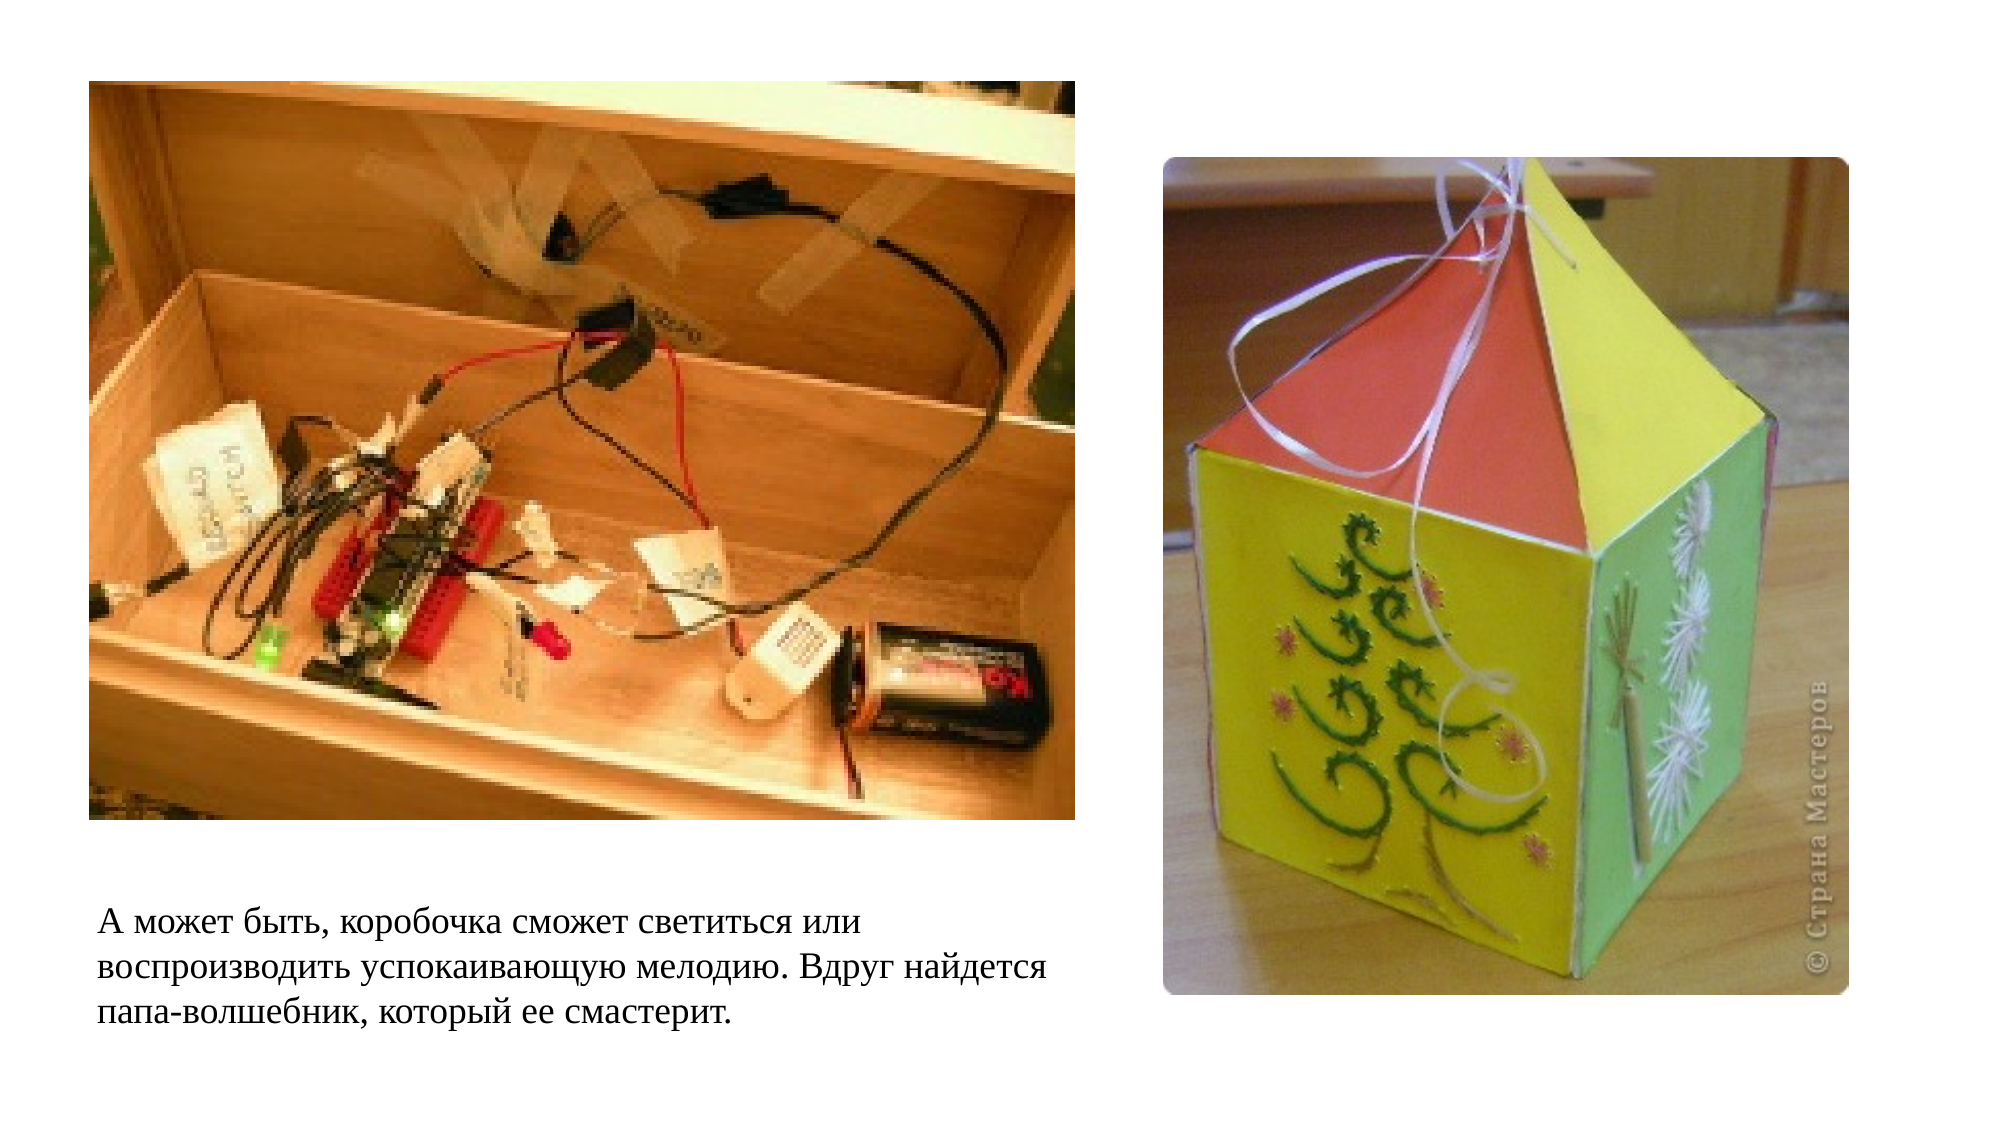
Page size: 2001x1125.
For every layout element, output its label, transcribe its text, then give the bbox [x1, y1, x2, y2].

picture [1163, 157, 1849, 995]
picture [89, 81, 1075, 820]
text_box А может быть, коробочка сможет светиться или воспроизводить успокаивающую мелодию. Вдруг найдется папа-волшебник, который ее смастерит. [82, 888, 1083, 1039]
